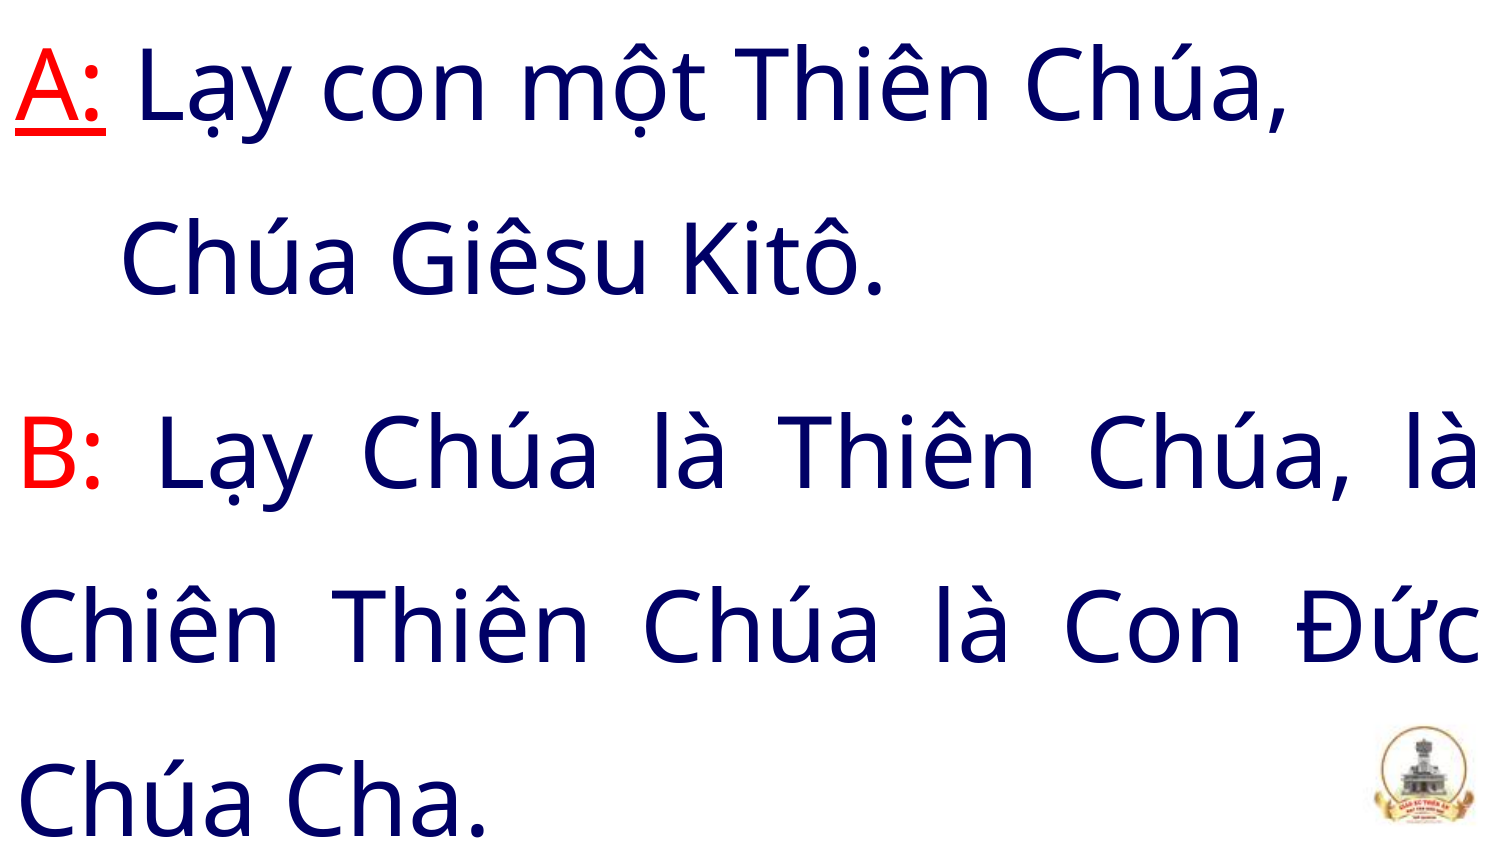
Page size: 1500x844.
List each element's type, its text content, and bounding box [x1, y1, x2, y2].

list A: Lạy con một Thiên Chúa, Chúa Giêsu Kitô. B: Lạy Chúa là Thiên Chúa, là Chiên Thiên Chúa là Con Đức Chúa Cha. [0, 0, 1500, 844]
